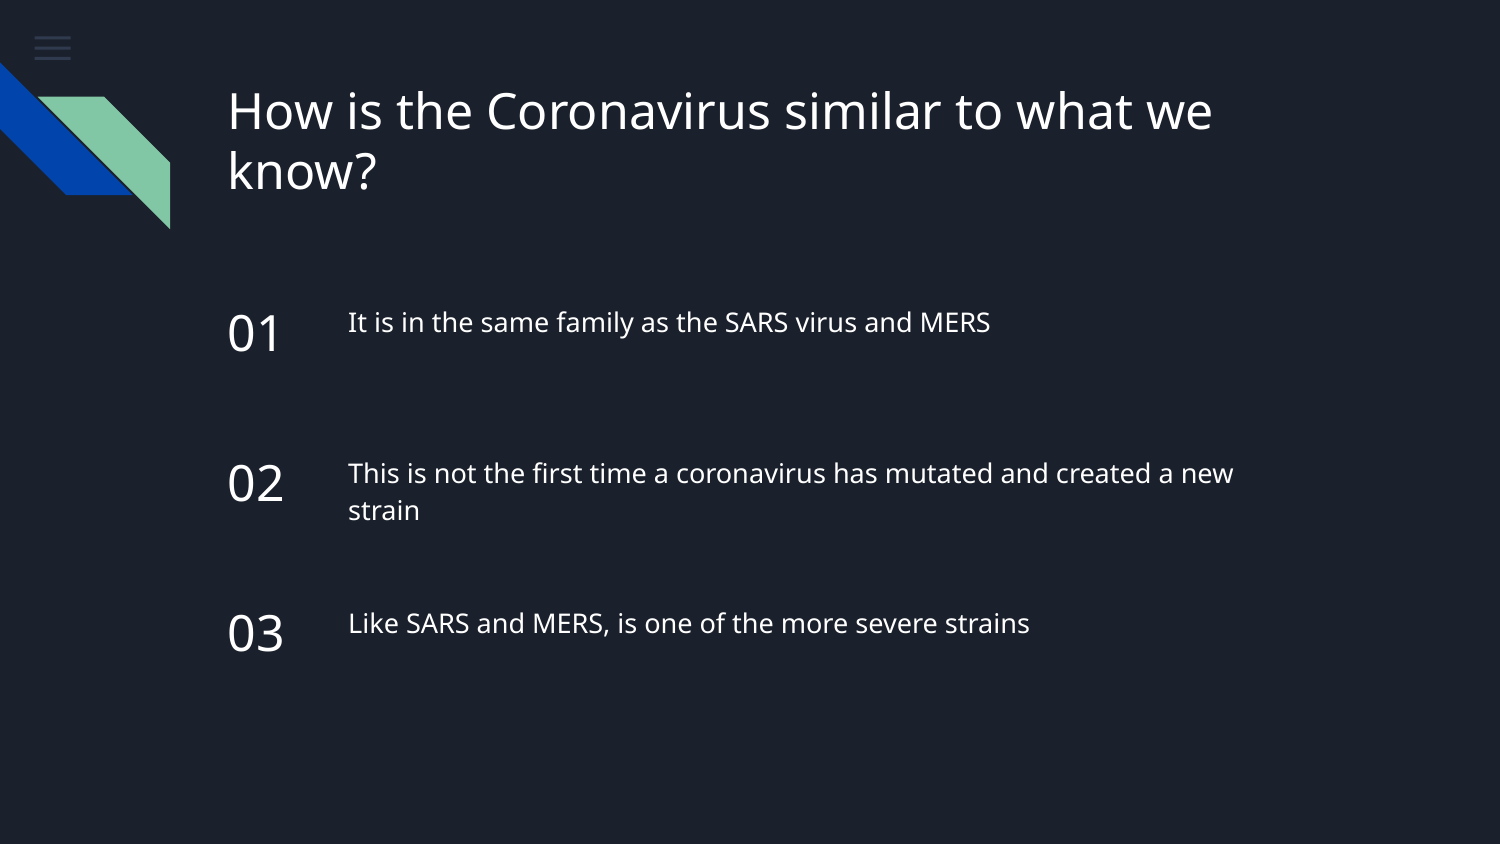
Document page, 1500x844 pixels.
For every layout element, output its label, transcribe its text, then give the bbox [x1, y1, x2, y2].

list This is not the first time a coronavirus has mutated and created a new strain [333, 436, 1298, 569]
list Like SARS and MERS, is one of the more severe strains [333, 586, 1298, 719]
text_box 03 [212, 586, 333, 719]
title How is the Coronavirus similar to what we know? [212, 64, 1368, 215]
text_box 01 [212, 286, 333, 419]
text_box 02 [212, 436, 333, 569]
list It is in the same family as the SARS virus and MERS [333, 286, 1298, 419]
